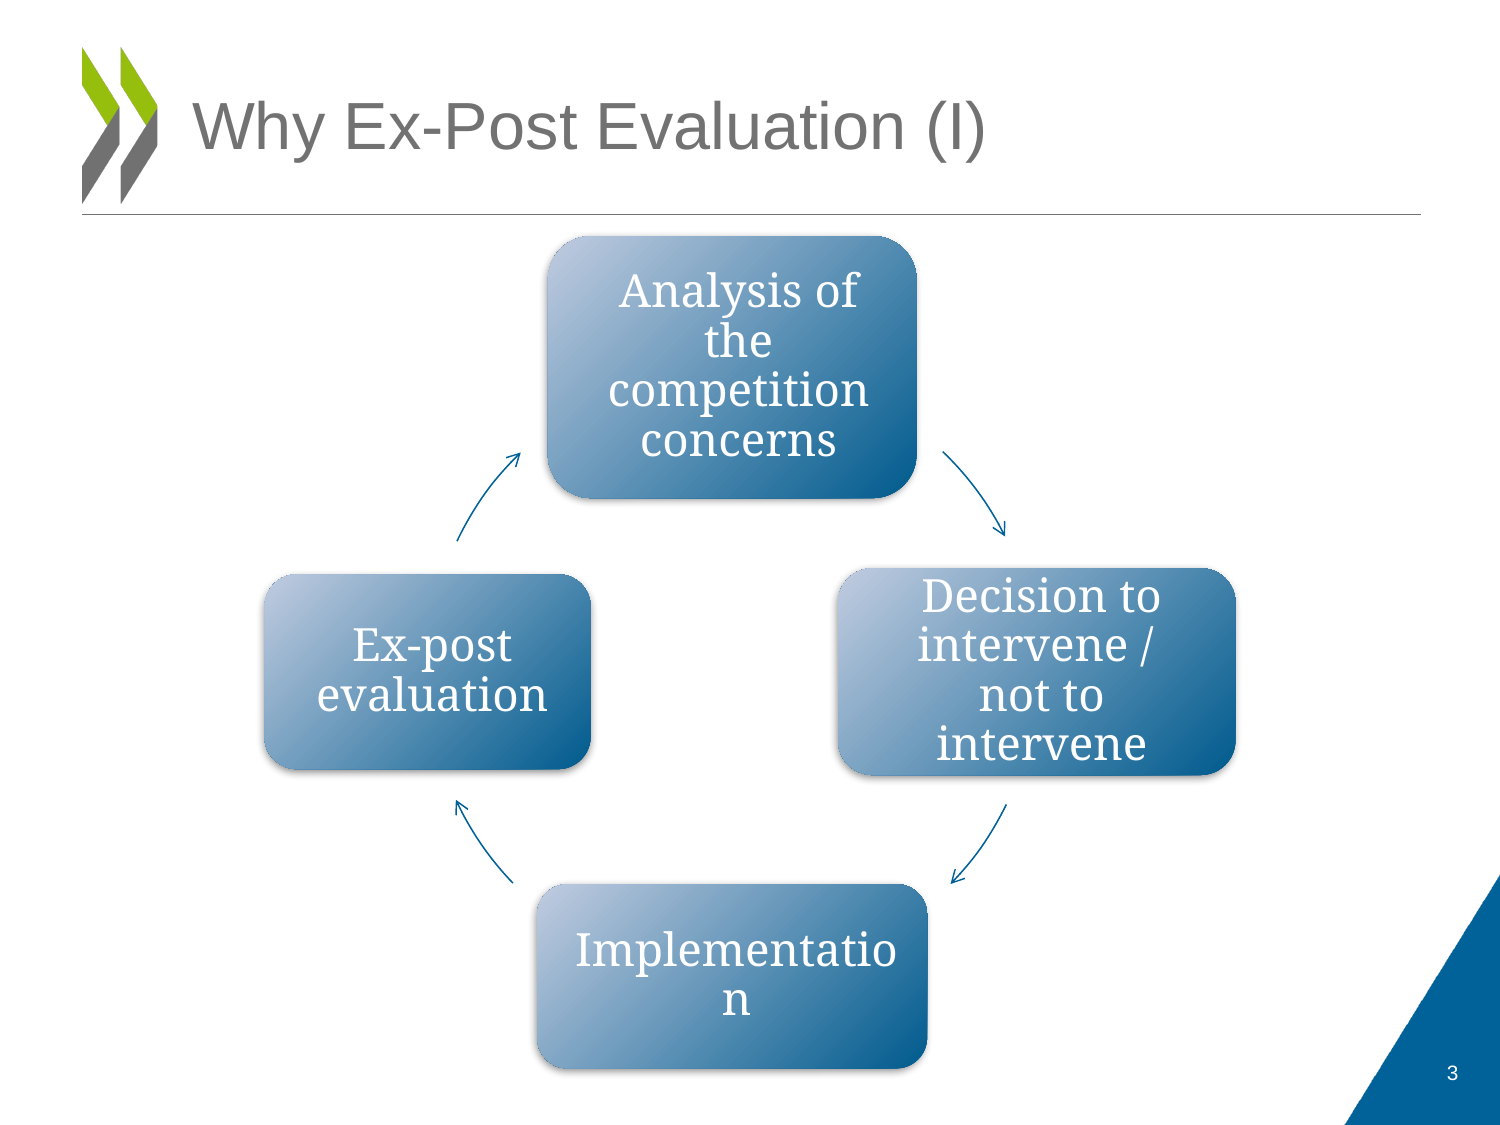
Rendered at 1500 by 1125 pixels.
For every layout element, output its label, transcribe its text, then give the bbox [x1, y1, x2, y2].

picture [1344, 874, 1500, 1125]
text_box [198, 255, 1302, 1050]
title Why Ex-Post Evaluation (I) [177, 38, 1394, 207]
slide_number 3 [1417, 1051, 1474, 1092]
